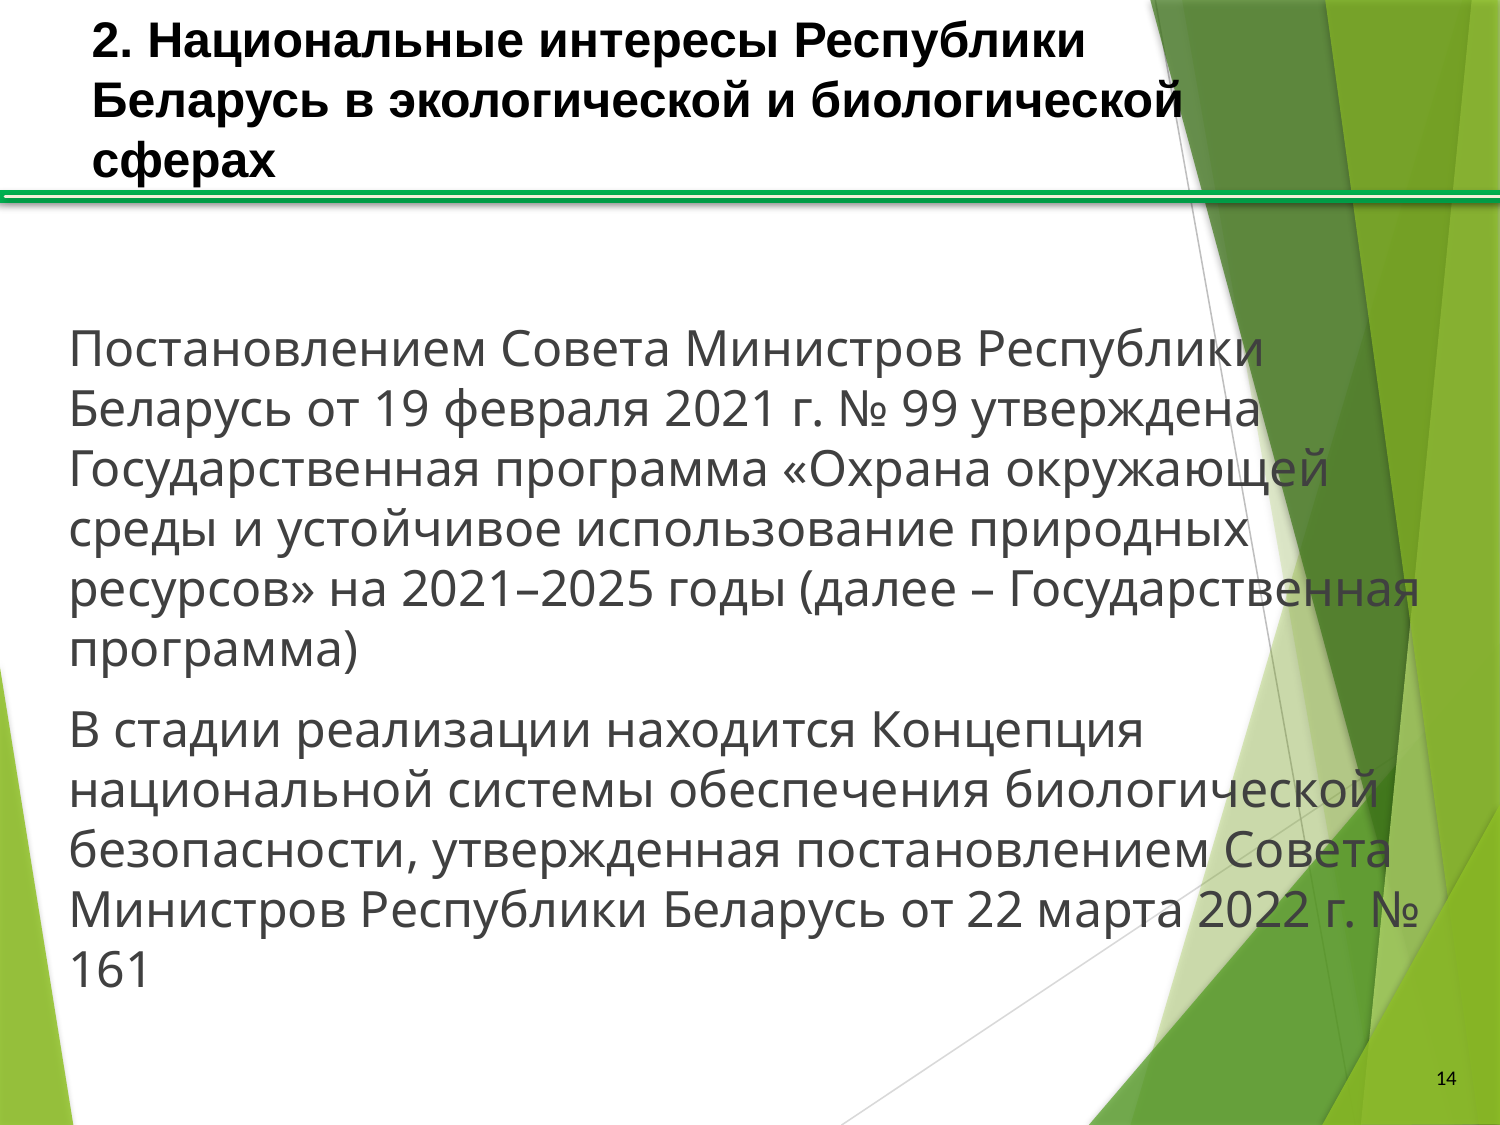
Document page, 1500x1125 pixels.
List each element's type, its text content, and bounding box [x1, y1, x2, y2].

list Постановлением Совета Министров Республики Беларусь от 19 февраля 2021 г. № 99 утверждена Государственная программа «Охрана окружающей среды и устойчивое использование природных ресурсов» на 2021–2025 годы (далее – Государственная программа) В стадии реализации находится Концепция национальной системы обеспечения биологической безопасности, утвержденная постановлением Совета Министров Республики Беларусь от 22 марта 2022 г. № 161 [53, 243, 1447, 1071]
title 2. Национальные интересы Республики Беларусь в экологической и биологической сферах [76, 0, 1341, 194]
slide_number 14 [1387, 1046, 1472, 1107]
